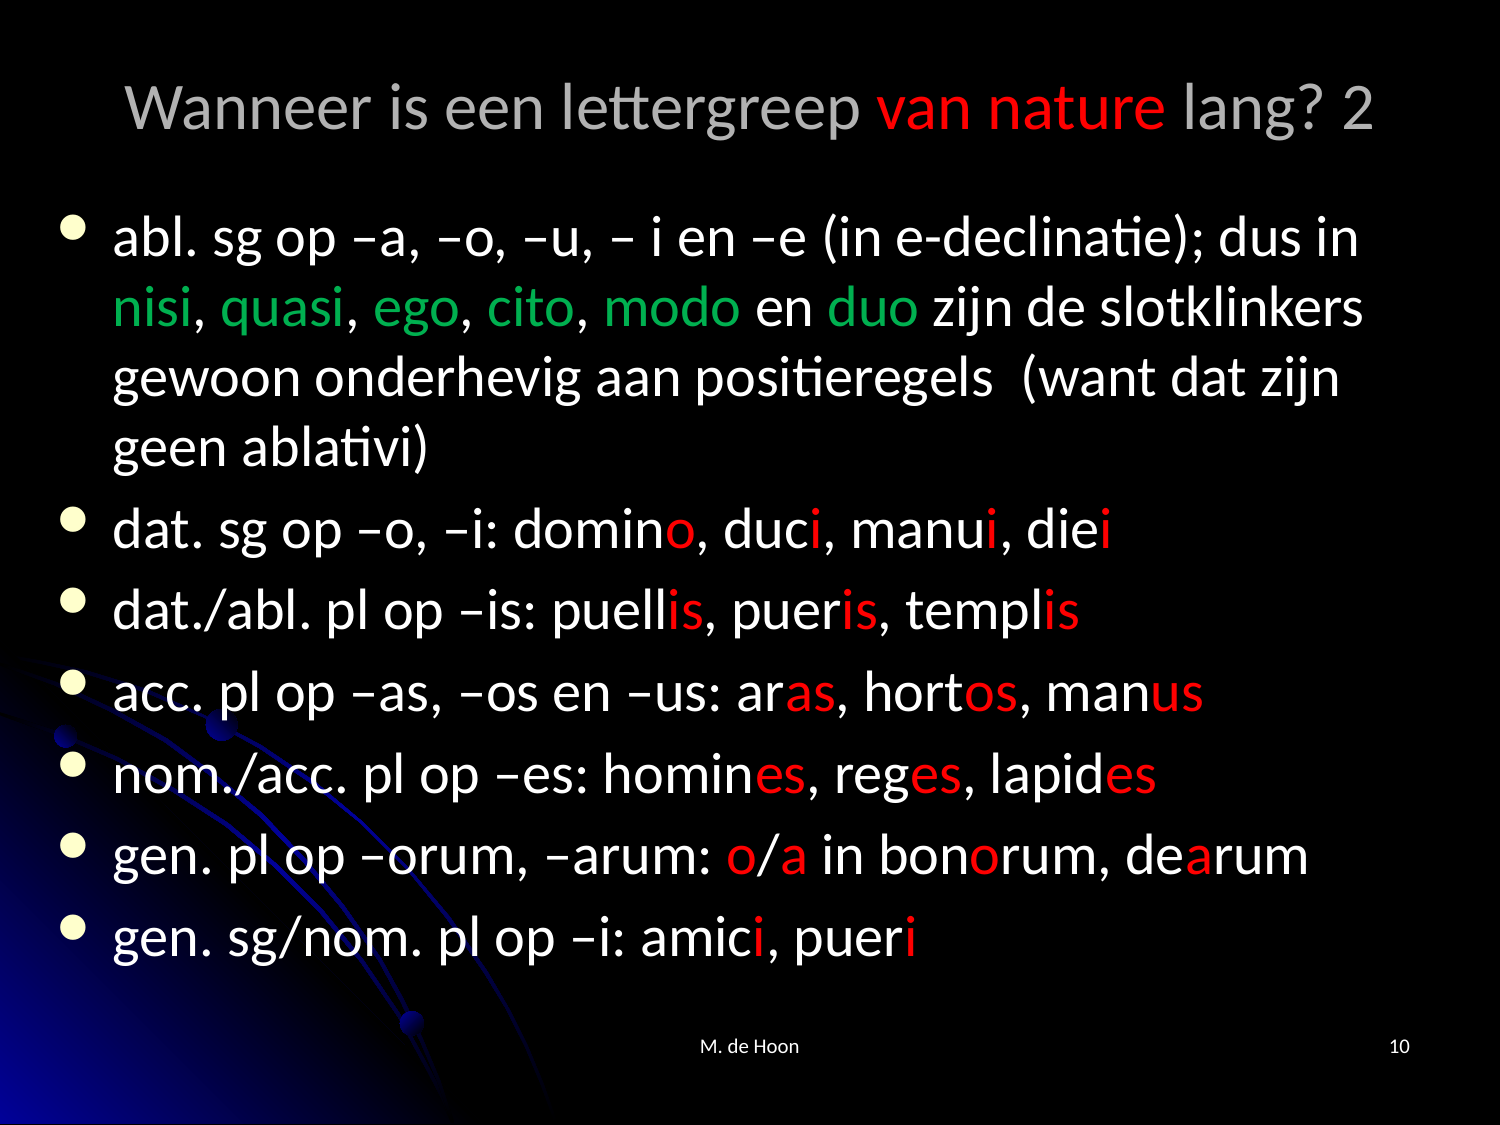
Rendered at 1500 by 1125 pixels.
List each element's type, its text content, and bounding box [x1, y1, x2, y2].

text_box abl. sg op –a, –o, –u, – i en –e (in e-declinatie); dus in nisi, quasi, ego, cito, modo en duo zijn de slotklinkers gewoon onderhevig aan positieregels (want dat zijn geen ablativi) dat. sg op –o, –i: domino, duci, manui, diei dat./abl. pl op –is: puellis, pueris, templis acc. pl op –as, –os en –us: aras, hortos, manus nom./acc. pl op –es: homines, reges, lapides gen. pl op –orum, –arum: o/a in bonorum, dearum gen. sg/nom. pl op –i: amici, pueri [41, 190, 1483, 1025]
footer M. de Hoon [512, 1025, 988, 1101]
slide_number 10 [1074, 1025, 1426, 1101]
title Wanneer is een lettergreep van nature lang? 2 [40, 45, 1460, 162]
